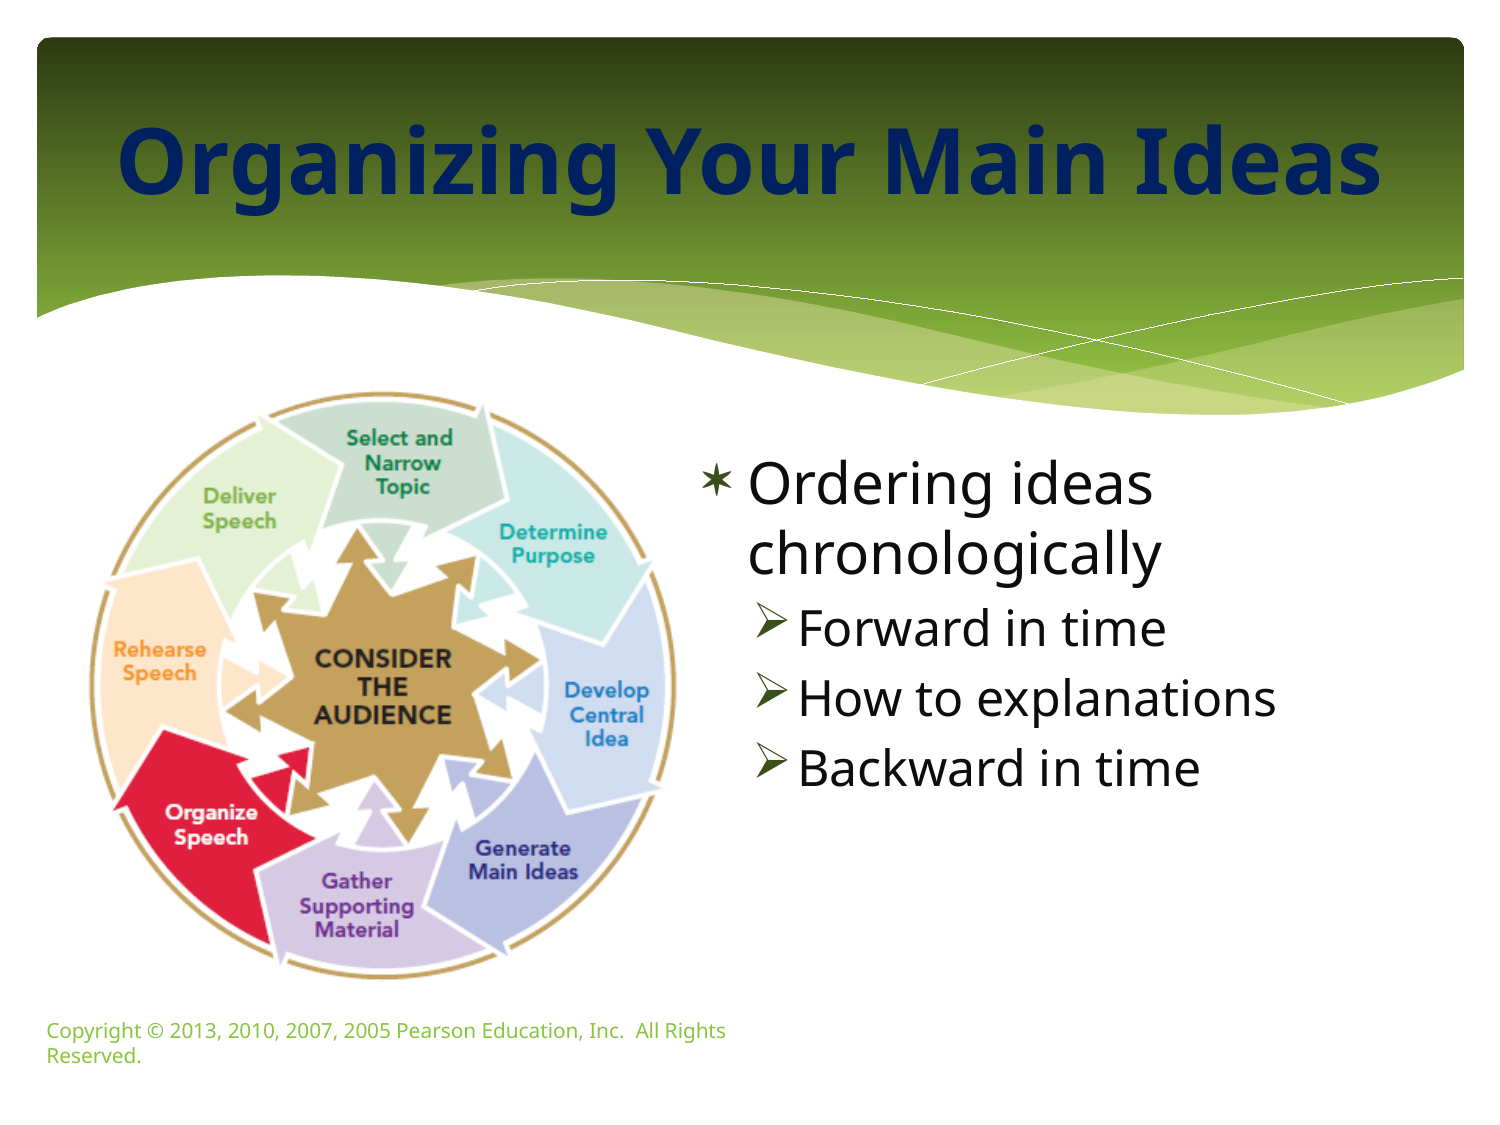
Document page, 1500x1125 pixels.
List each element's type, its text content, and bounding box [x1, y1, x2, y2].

picture [49, 369, 687, 989]
list Ordering ideas chronologically Forward in time How to explanations Backward in time [687, 438, 1476, 1006]
title Organizing Your Main Ideas [74, 55, 1426, 262]
